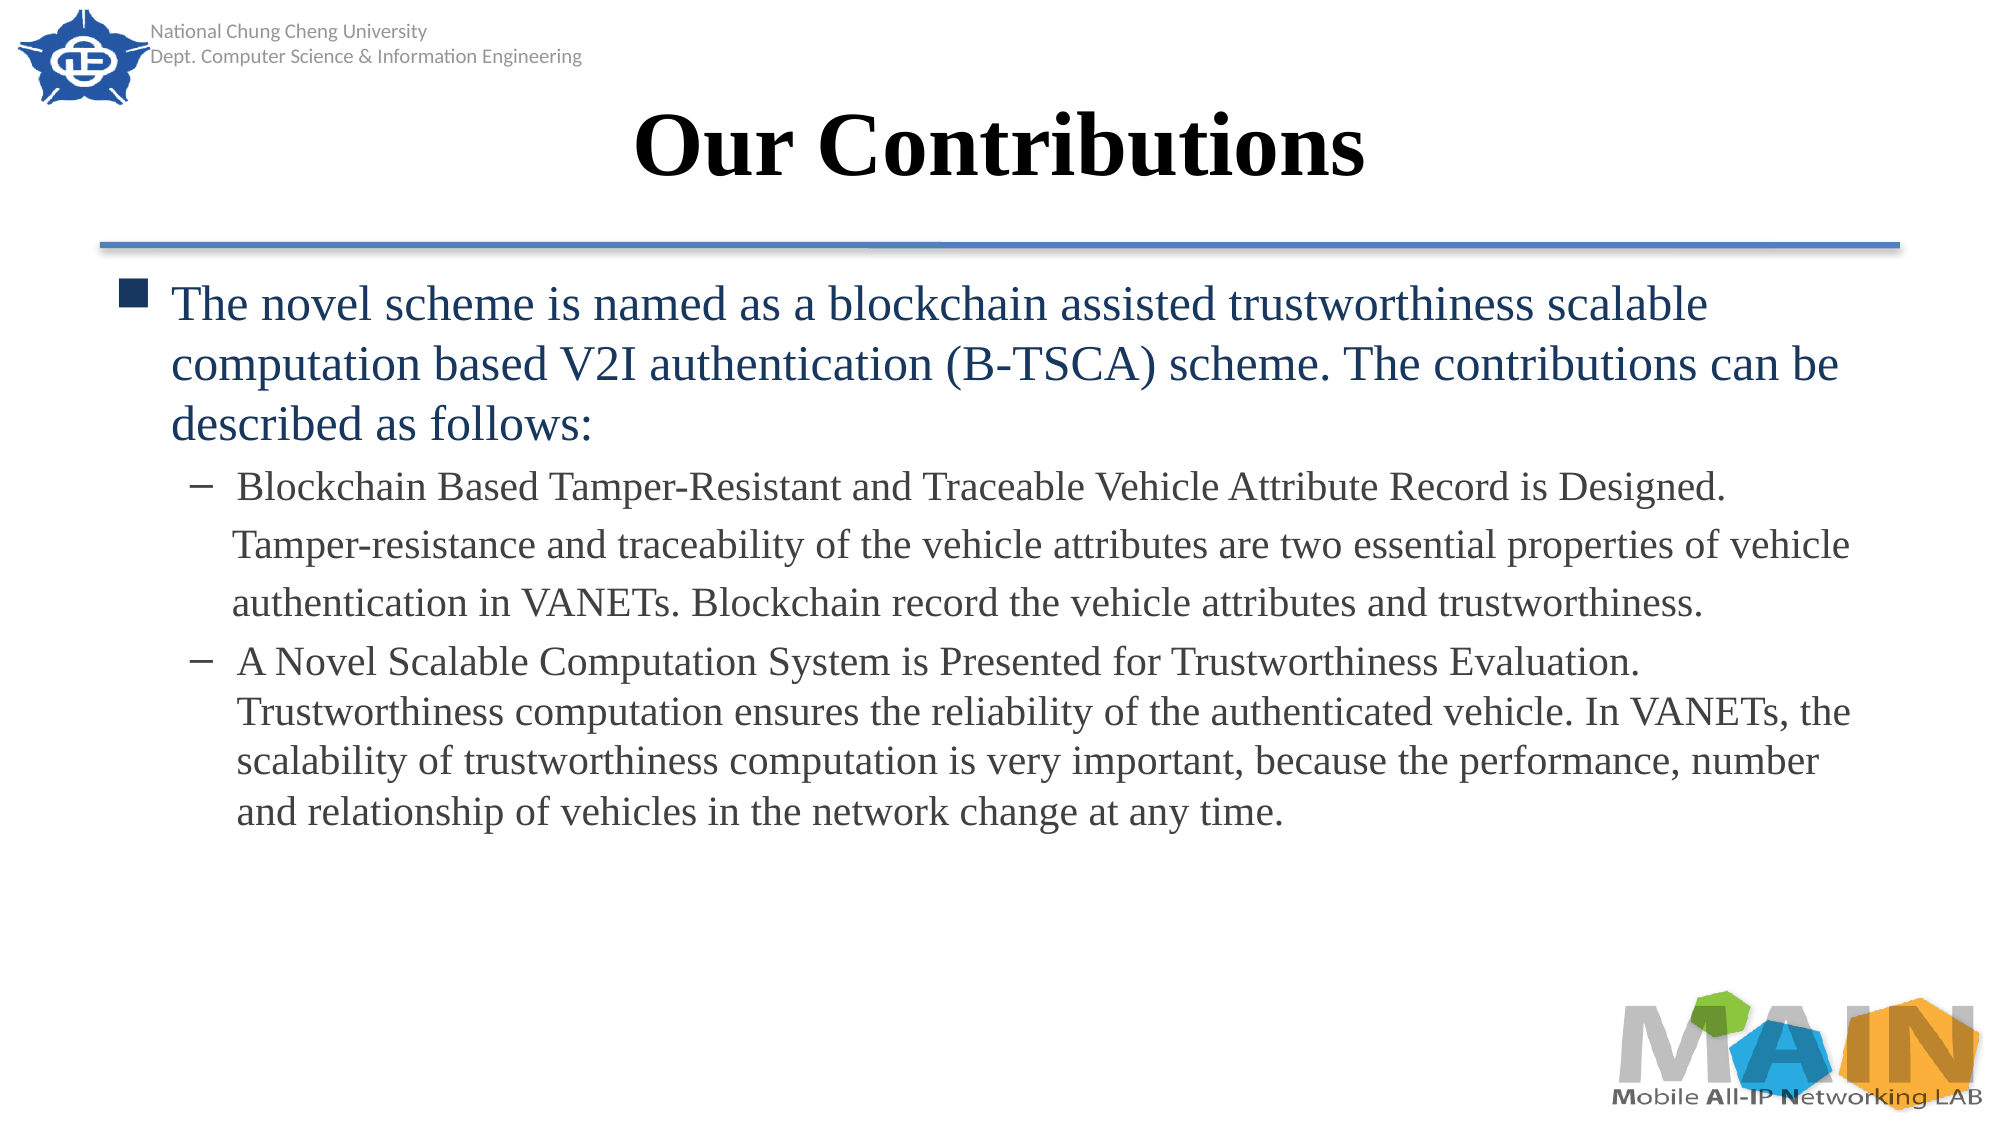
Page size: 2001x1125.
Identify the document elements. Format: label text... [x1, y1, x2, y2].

picture [0, 0, 168, 113]
title Our Contributions [99, 45, 1900, 233]
picture [1400, 987, 1984, 1113]
list The novel scheme is named as a blockchain assisted trustworthiness scalable computation based V2I authentication (B-TSCA) scheme. The contributions can be described as follows: Blockchain Based Tamper-Resistant and Traceable Vehicle Attribute Record is Designed. Tamper-resistance and traceability of the vehicle attributes are two essential properties of vehicle authentication in VANETs. Blockchain record the vehicle attributes and trustworthiness. A Novel Scalable Computation System is Presented for Trustworthiness Evaluation. Trustworthiness computation ensures the reliability of the authenticated vehicle. In VANETs, the scalability of trustworthiness computation is very important, because the performance, number and relationship of vehicles in the network change at any time. [99, 262, 1900, 1005]
